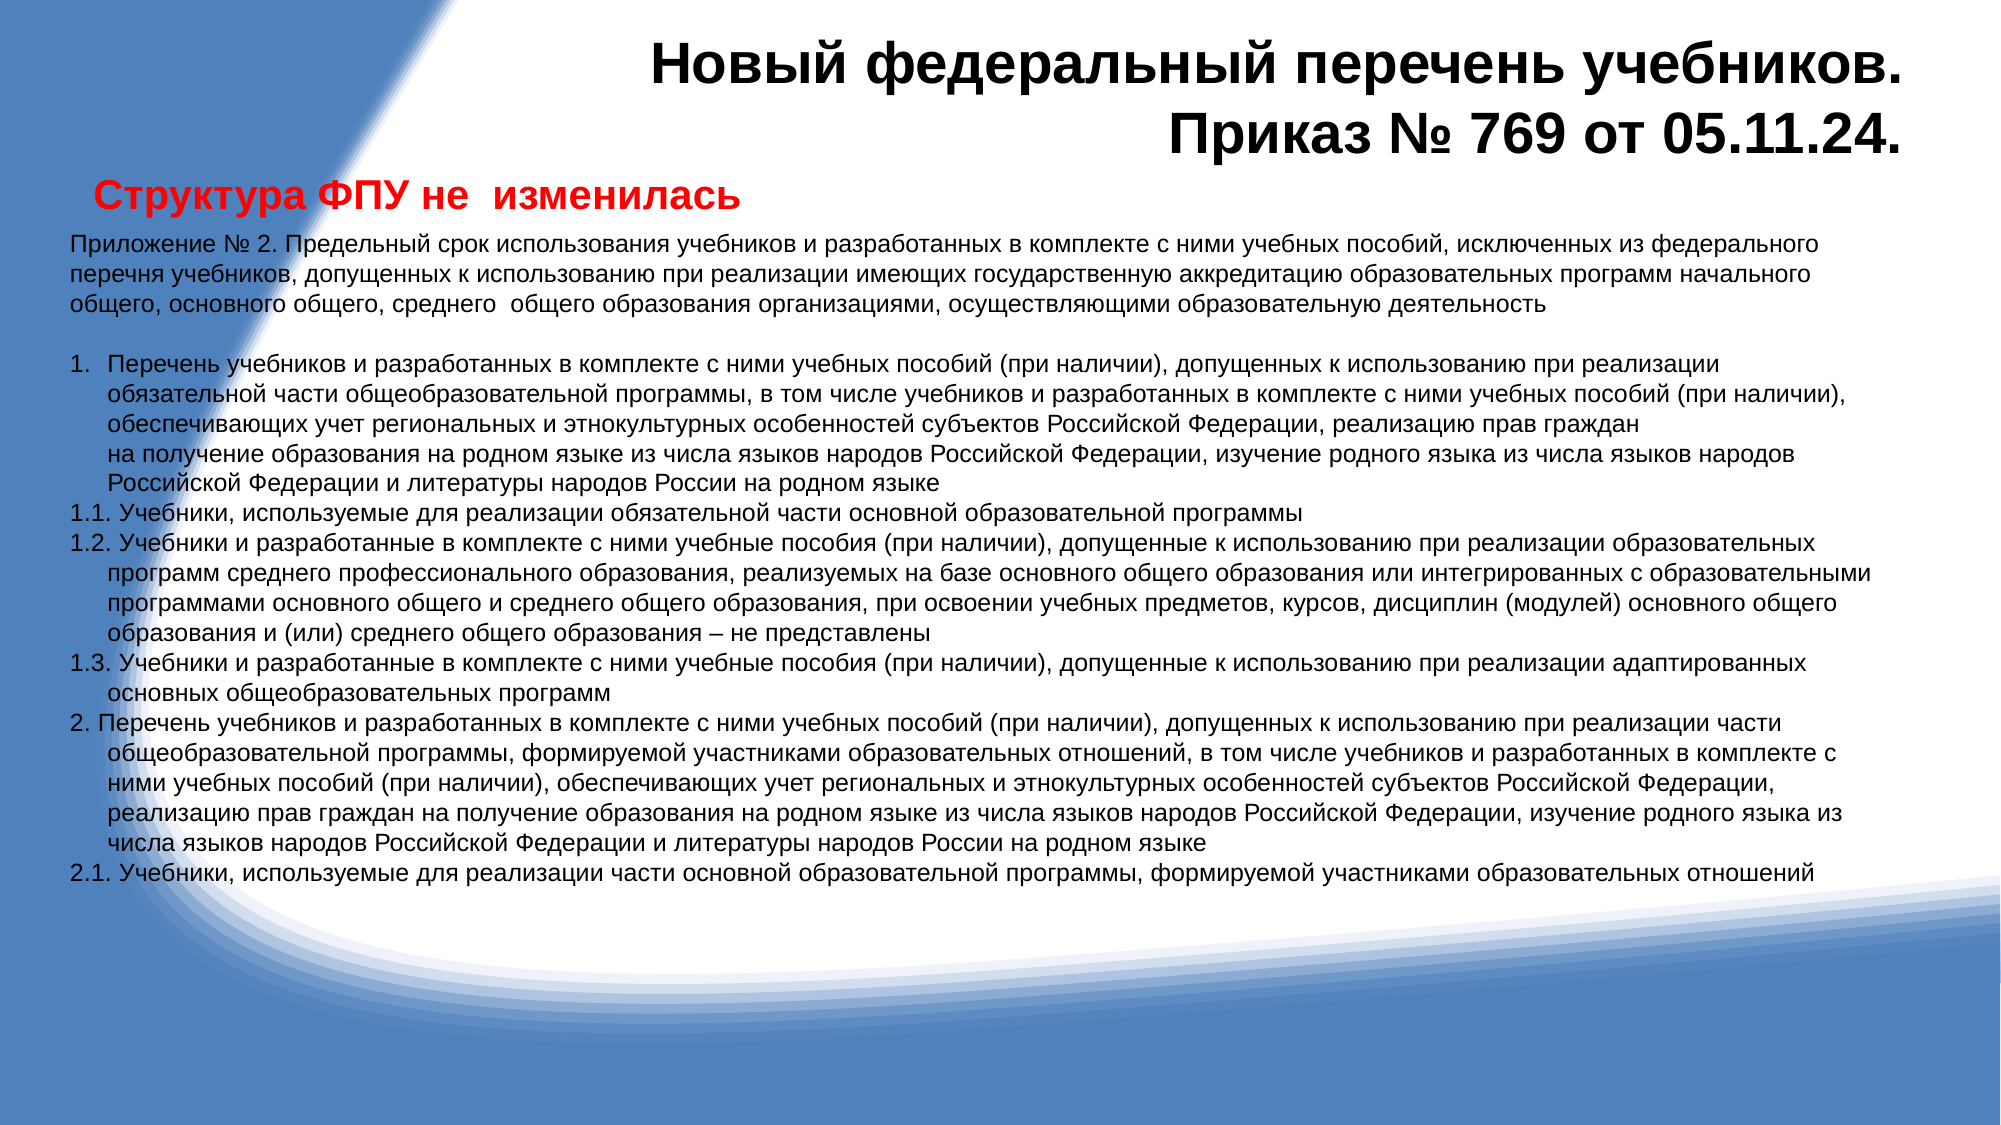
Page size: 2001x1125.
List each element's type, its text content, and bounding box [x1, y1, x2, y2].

text_box Структура ФПУ не изменилась [78, 160, 1922, 276]
title Новый федеральный перечень учебников. Приказ № 769 от 05.11.24. [77, 1, 1935, 190]
list Приложение № 2. Предельный срок использования учебников и разработанных в комплекте с ними учебных пособий, исключенных из федерального перечня учебников, допущенных к использованию при реализации имеющих государственную аккредитацию образовательных программ начального общего, основного общего, среднего общего образования организациями, осуществляющими образовательную деятельность Перечень учебников и разработанных в комплекте с ними учебных пособий (при наличии), допущенных к использованию при реализации обязательной части общеобразовательной программы, в том числе учебников и разработанных в комплекте с ними учебных пособий (при наличии), обеспечивающих учет региональных и этнокультурных особенностей субъектов Российской Федерации, реализацию прав граждан на получение образования на родном языке из числа языков народов Российской Федерации, изучение родного языка из числа языков народов Российской Федерации и литературы народов России на родном языке 1.1. Учебники, используемые для реализации обязательной части основной образовательной программы 1.2. Учебники и разработанные в комплекте с ними учебные пособия (при наличии), допущенные к использованию при реализации образовательных программ среднего профессионального образования, реализуемых на базе основного общего образования или интегрированных с образовательными программами основного общего и среднего общего образования, при освоении учебных предметов, курсов, дисциплин (модулей) основного общего образования и (или) среднего общего образования – не представлены 1.3. Учебники и разработанные в комплекте с ними учебные пособия (при наличии), допущенные к использованию при реализации адаптированных основных общеобразовательных программ 2. Перечень учебников и разработанных в комплекте с ними учебных пособий (при наличии), допущенных к использованию при реализации части общеобразовательной программы, формируемой участниками образовательных отношений, в том числе учебников и разработанных в комплекте с ними учебных пособий (при наличии), обеспечивающих учет региональных и этнокультурных особенностей субъектов Российской Федерации, реализацию прав граждан на получение образования на родном языке из числа языков народов Российской Федерации, изучение родного языка из числа языков народов Российской Федерации и литературы народов России на родном языке 2.1. Учебники, используемые для реализации части основной образовательной программы, формируемой участниками образовательных отношений [55, 219, 1900, 1064]
